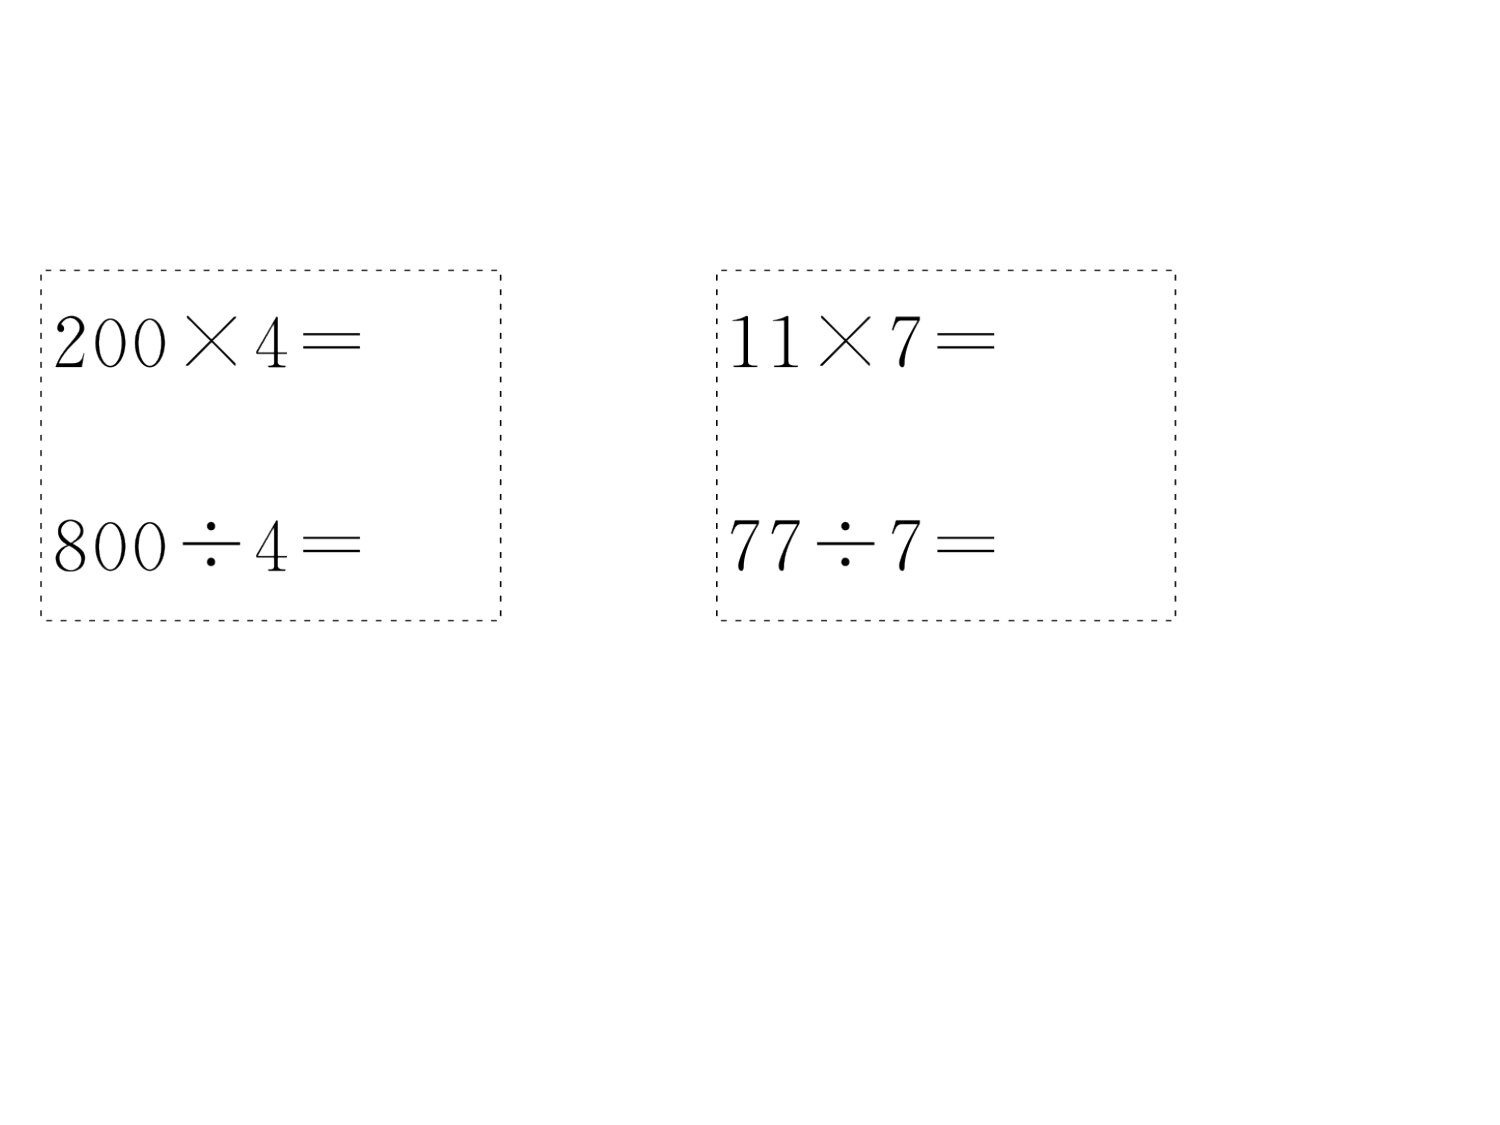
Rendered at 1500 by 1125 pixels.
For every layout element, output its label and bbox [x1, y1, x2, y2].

picture [35, 177, 1453, 659]
